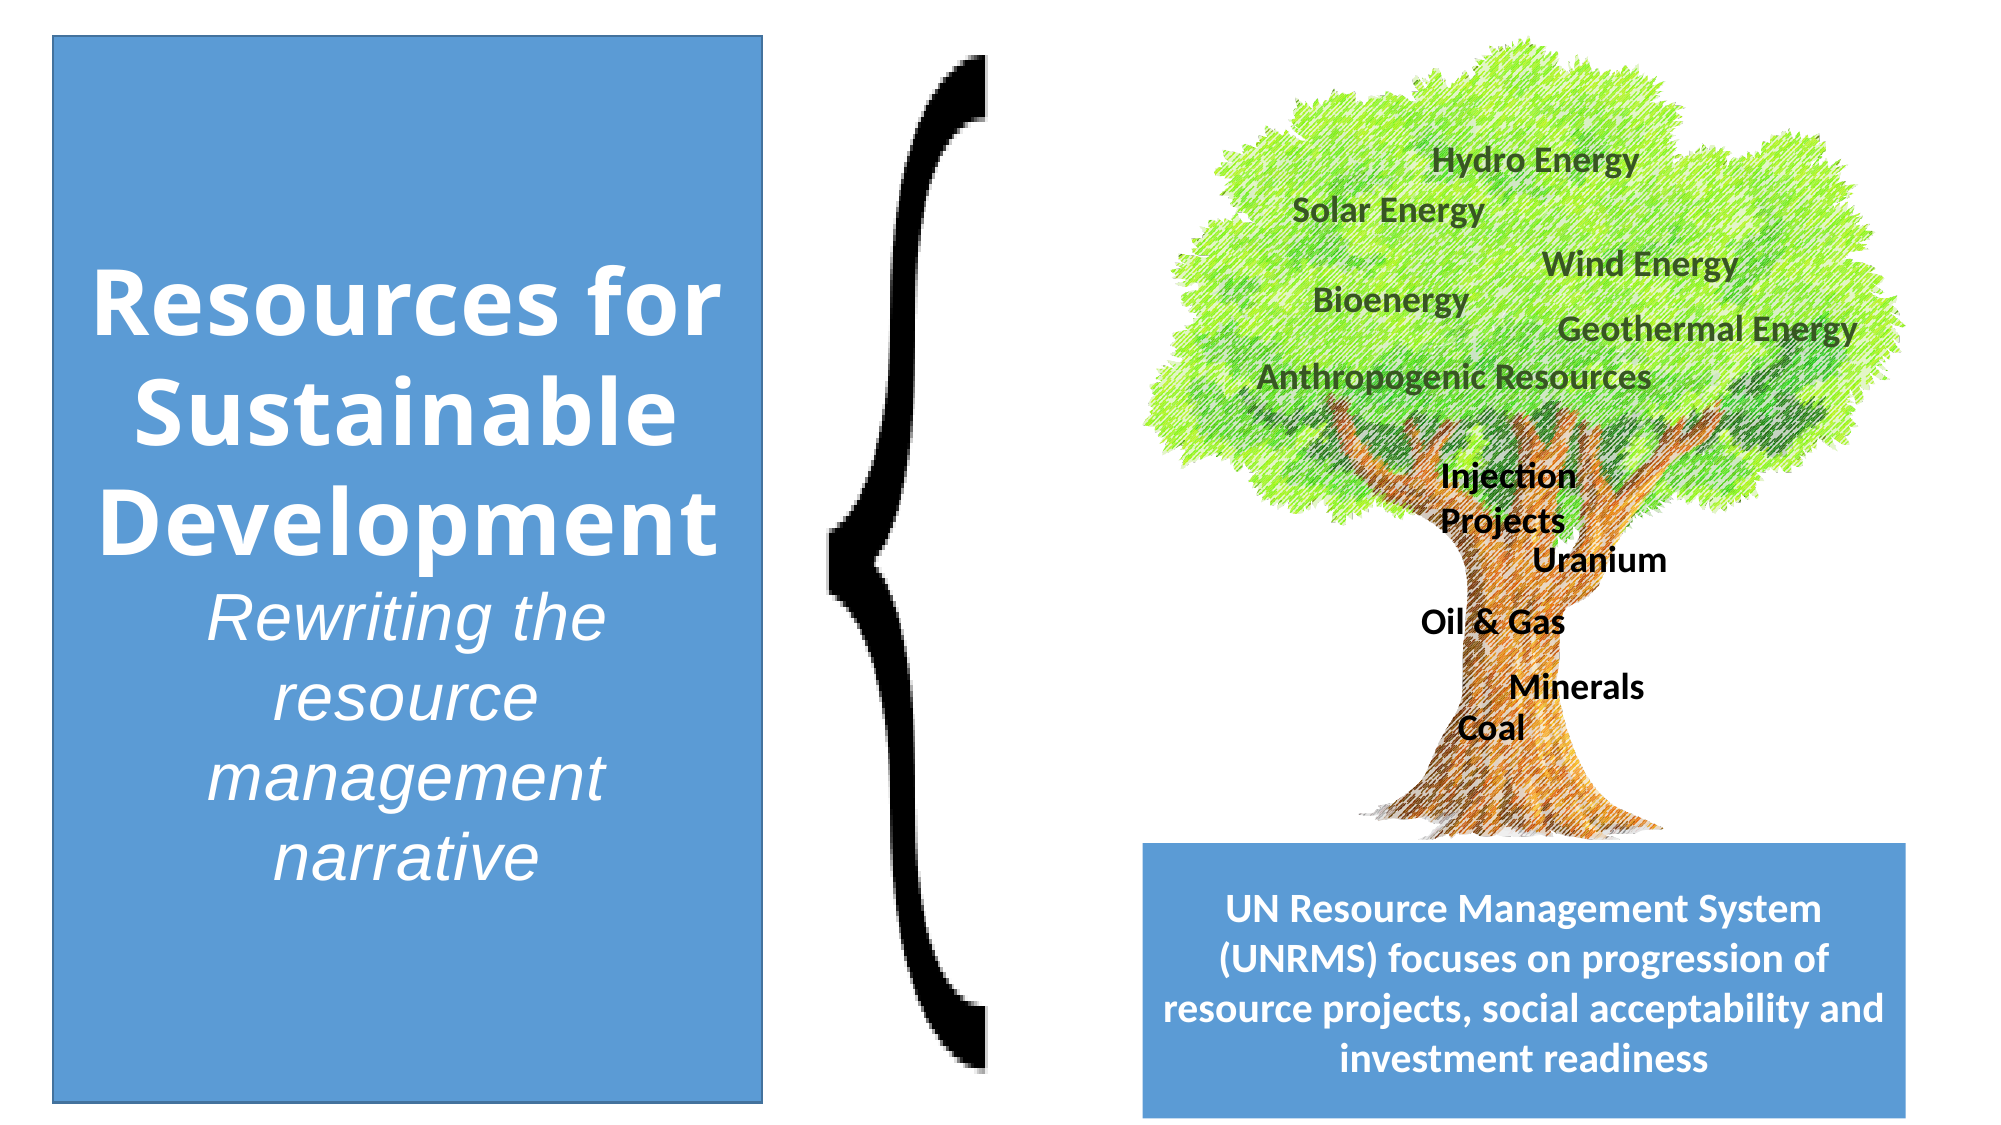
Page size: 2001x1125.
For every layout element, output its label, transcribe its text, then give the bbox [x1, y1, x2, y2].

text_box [1241, 127, 1920, 756]
picture [629, 0, 1906, 1125]
text_box UN Resource Management System (UNRMS) focuses on progression of resource projects, social acceptability and investment readiness [1186, 842, 1907, 1119]
text_box Resources for Sustainable Development Rewriting the resource management narrative [52, 35, 629, 1104]
